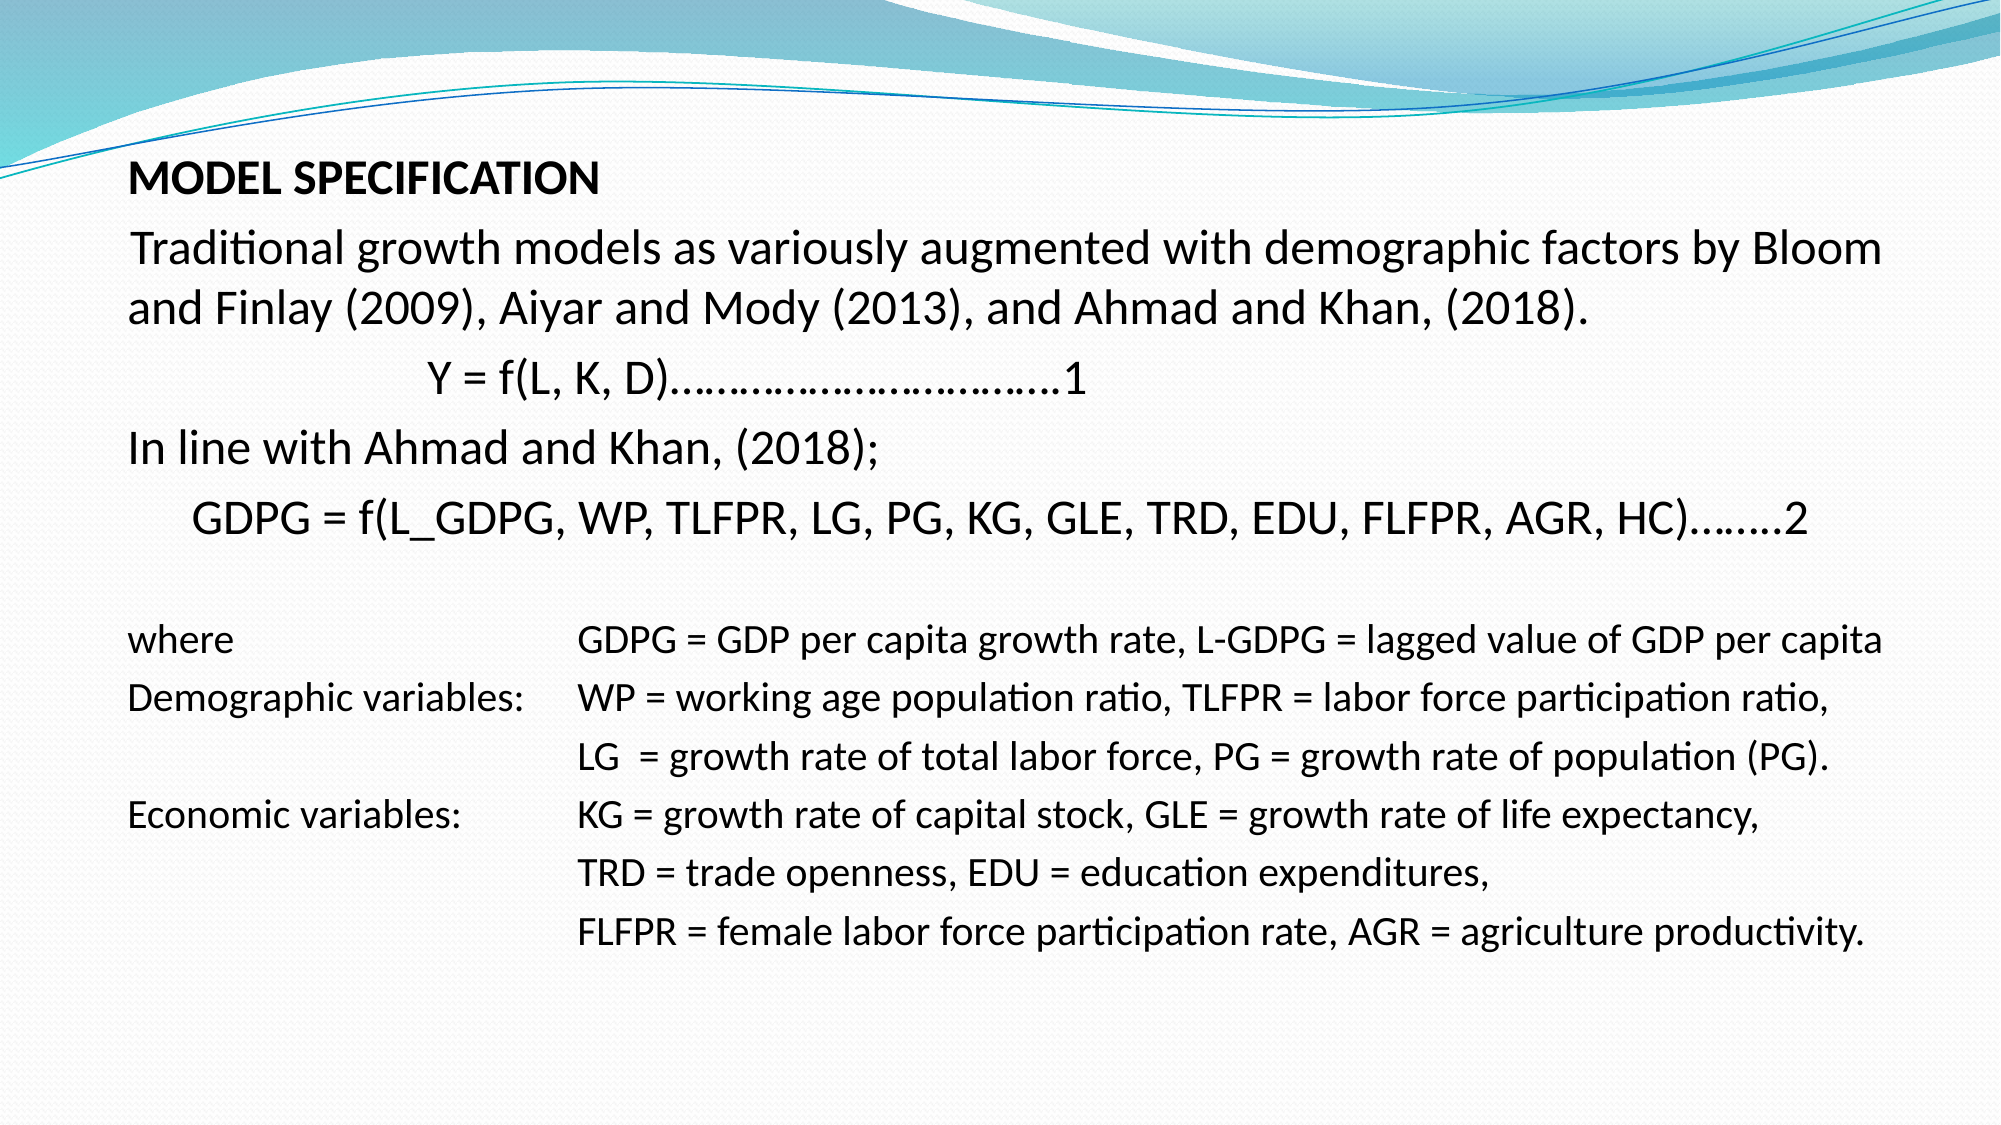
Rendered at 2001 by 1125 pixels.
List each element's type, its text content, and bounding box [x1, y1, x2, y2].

list MODEL SPECIFICATION Traditional growth models as variously augmented with demographic factors by Bloom and Finlay (2009), Aiyar and Mody (2013), and Ahmad and Khan, (2018). Y = f(L, K, D)…………………………….1 In line with Ahmad and Khan, (2018); GDPG = f(L_GDPG, WP, TLFPR, LG, PG, KG, GLE, TRD, EDU, FLFPR, AGR, HC)……..2 where GDPG = GDP per capita growth rate, L-GDPG = lagged value of GDP per capita Demographic variables: WP = working age population ratio, TLFPR = labor force participation ratio, LG = growth rate of total labor force, PG = growth rate of population (PG). Economic variables: KG = growth rate of capital stock, GLE = growth rate of life expectancy, TRD = trade openness, EDU = education expenditures, FLFPR = female labor force participation rate, AGR = agriculture productivity. [112, 137, 1913, 1013]
